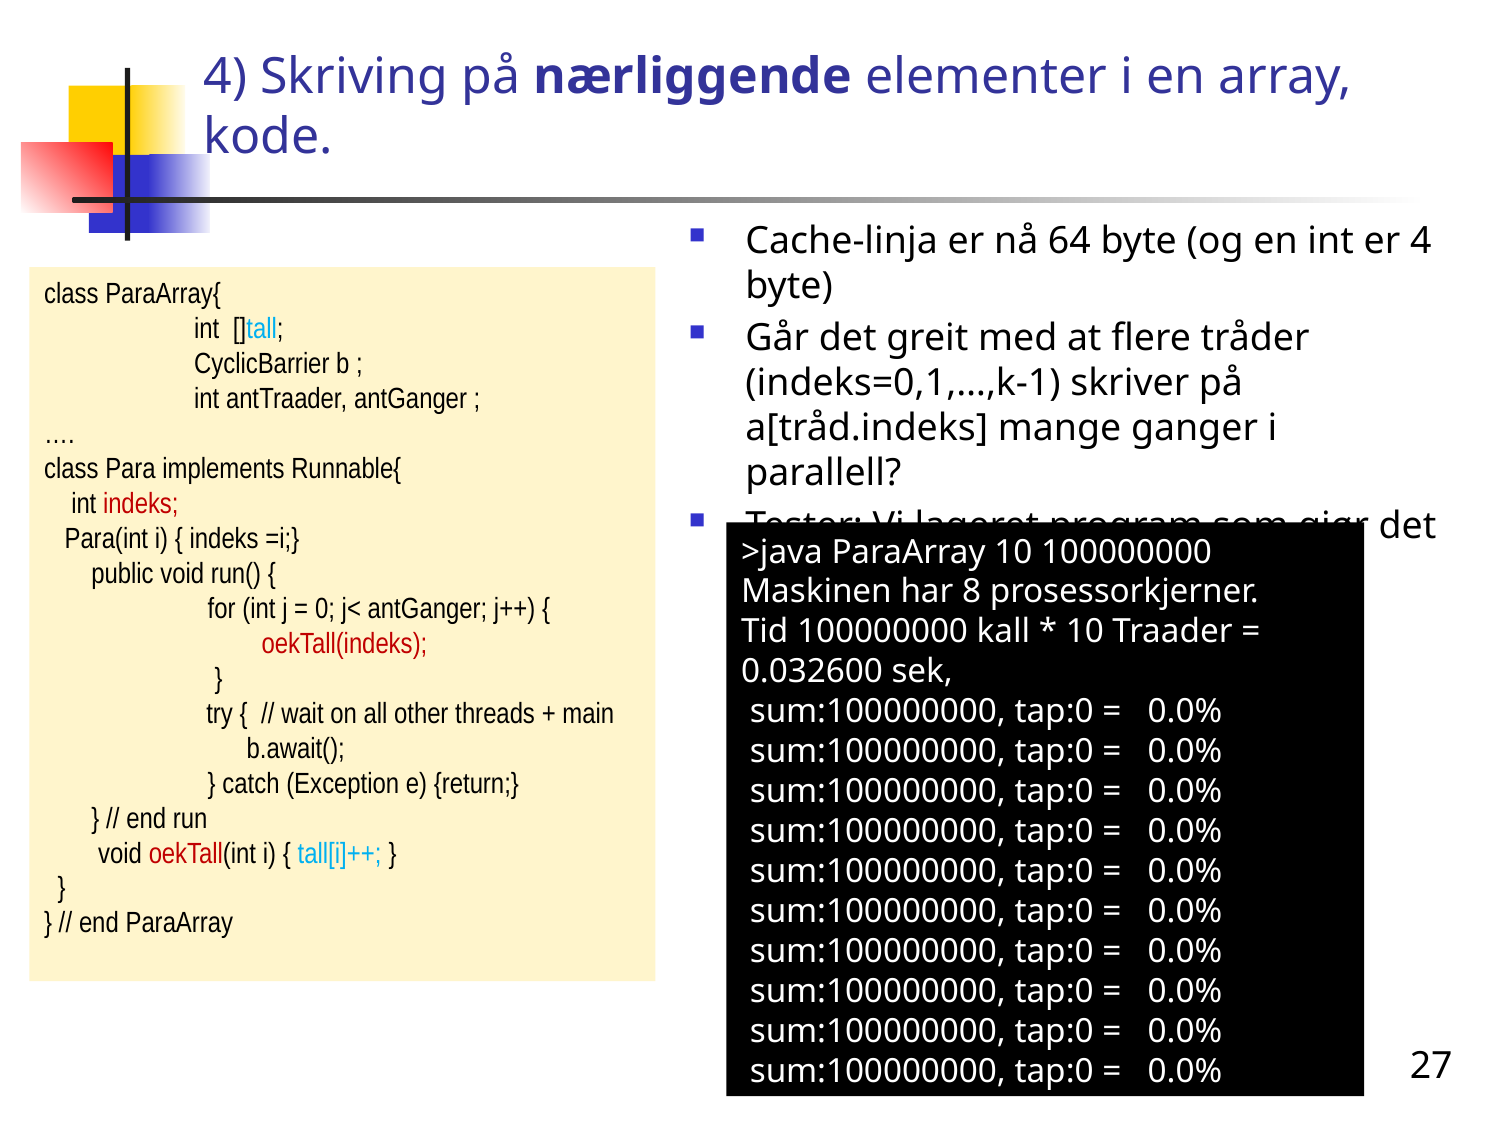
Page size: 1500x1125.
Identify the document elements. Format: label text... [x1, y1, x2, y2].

slide_number 27 [1154, 1023, 1468, 1100]
text_box >java ParaArray 10 100000000 Maskinen har 8 prosessorkjerner. Tid 100000000 kall * 10 Traader = 0.032600 sek, sum:100000000, tap:0 = 0.0% sum:100000000, tap:0 = 0.0% sum:100000000, tap:0 = 0.0% sum:100000000, tap:0 = 0.0% sum:100000000, tap:0 = 0.0% sum:100000000, tap:0 = 0.0% sum:100000000, tap:0 = 0.0% sum:100000000, tap:0 = 0.0% sum:100000000, tap:0 = 0.0% sum:100000000, tap:0 = 0.0% [726, 522, 1365, 1097]
text_box class ParaArray{ int []tall; CyclicBarrier b ; int antTraader, antGanger ; …. class Para implements Runnable{ int indeks; Para(int i) { indeks =i;} public void run() { for (int j = 0; j< antGanger; j++) { oekTall(indeks); } try { // wait on all other threads + main b.await(); } catch (Exception e) {return;} } // end run void oekTall(int i) { tall[i]++; } } } // end ParaArray [29, 267, 656, 982]
title 4) Skriving på nærliggende elementer i en array, kode. [188, 35, 1500, 172]
list Cache-linja er nå 64 byte (og en int er 4 byte) Går det greit med at flere tråder (indeks=0,1,…,k-1) skriver på a[tråd.indeks] mange ganger i parallell? Tester: Vi lageret program som gjør det : [674, 208, 1459, 587]
